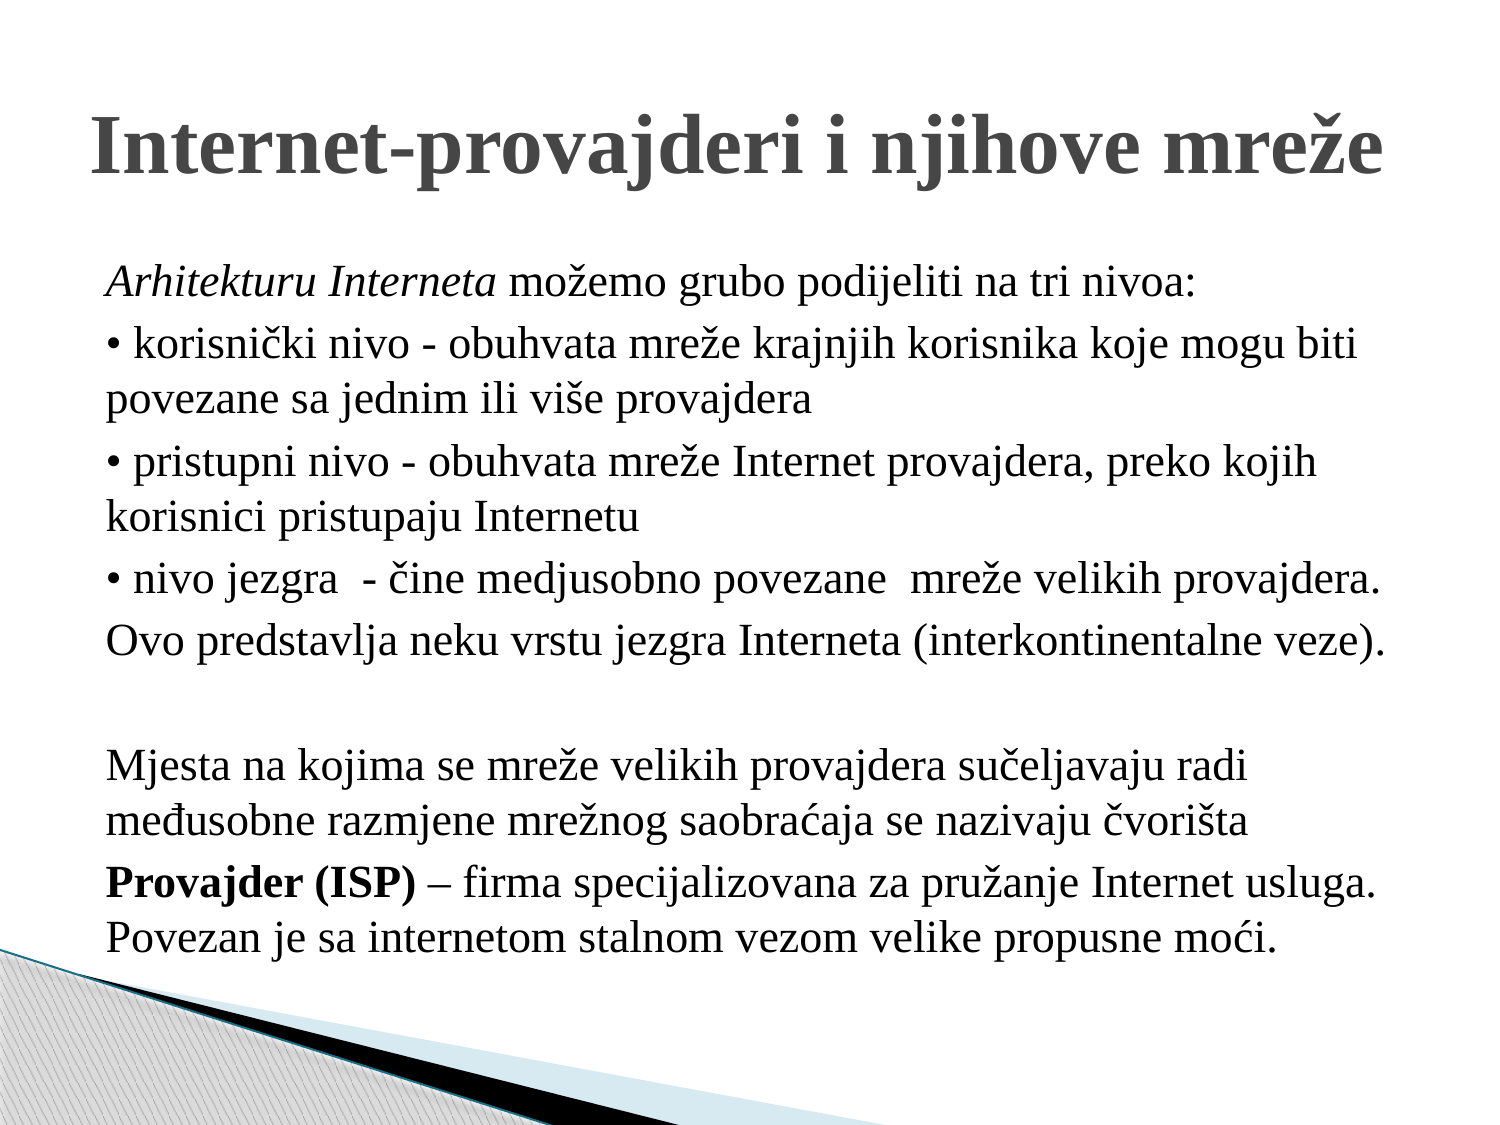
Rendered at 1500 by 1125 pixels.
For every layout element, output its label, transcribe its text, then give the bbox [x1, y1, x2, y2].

list Arhitekturu Interneta možemo grubo podijeliti na tri nivoa: • korisnički nivo - obuhvata mreže krajnjih korisnika koje mogu biti povezane sa jednim ili više provajdera • pristupni nivo - obuhvata mreže Internet provajdera, preko kojih korisnici pristupaju Internetu • nivo jezgra - čine medjusobno povezane mreže velikih provajdera. Ovo predstavlja neku vrstu jezgra Interneta (interkontinentalne veze). Mjesta na kojima se mreže velikih provajdera sučeljavaju radi međusobne razmjene mrežnog saobraćaja se nazivaju čvorišta Provajder (ISP) – firma specijalizovana za pružanje Internet usluga. Povezan je sa internetom stalnom vezom velike propusne moći. [75, 243, 1425, 986]
title Internet-provajderi i njihove mreže [75, 45, 1425, 233]
